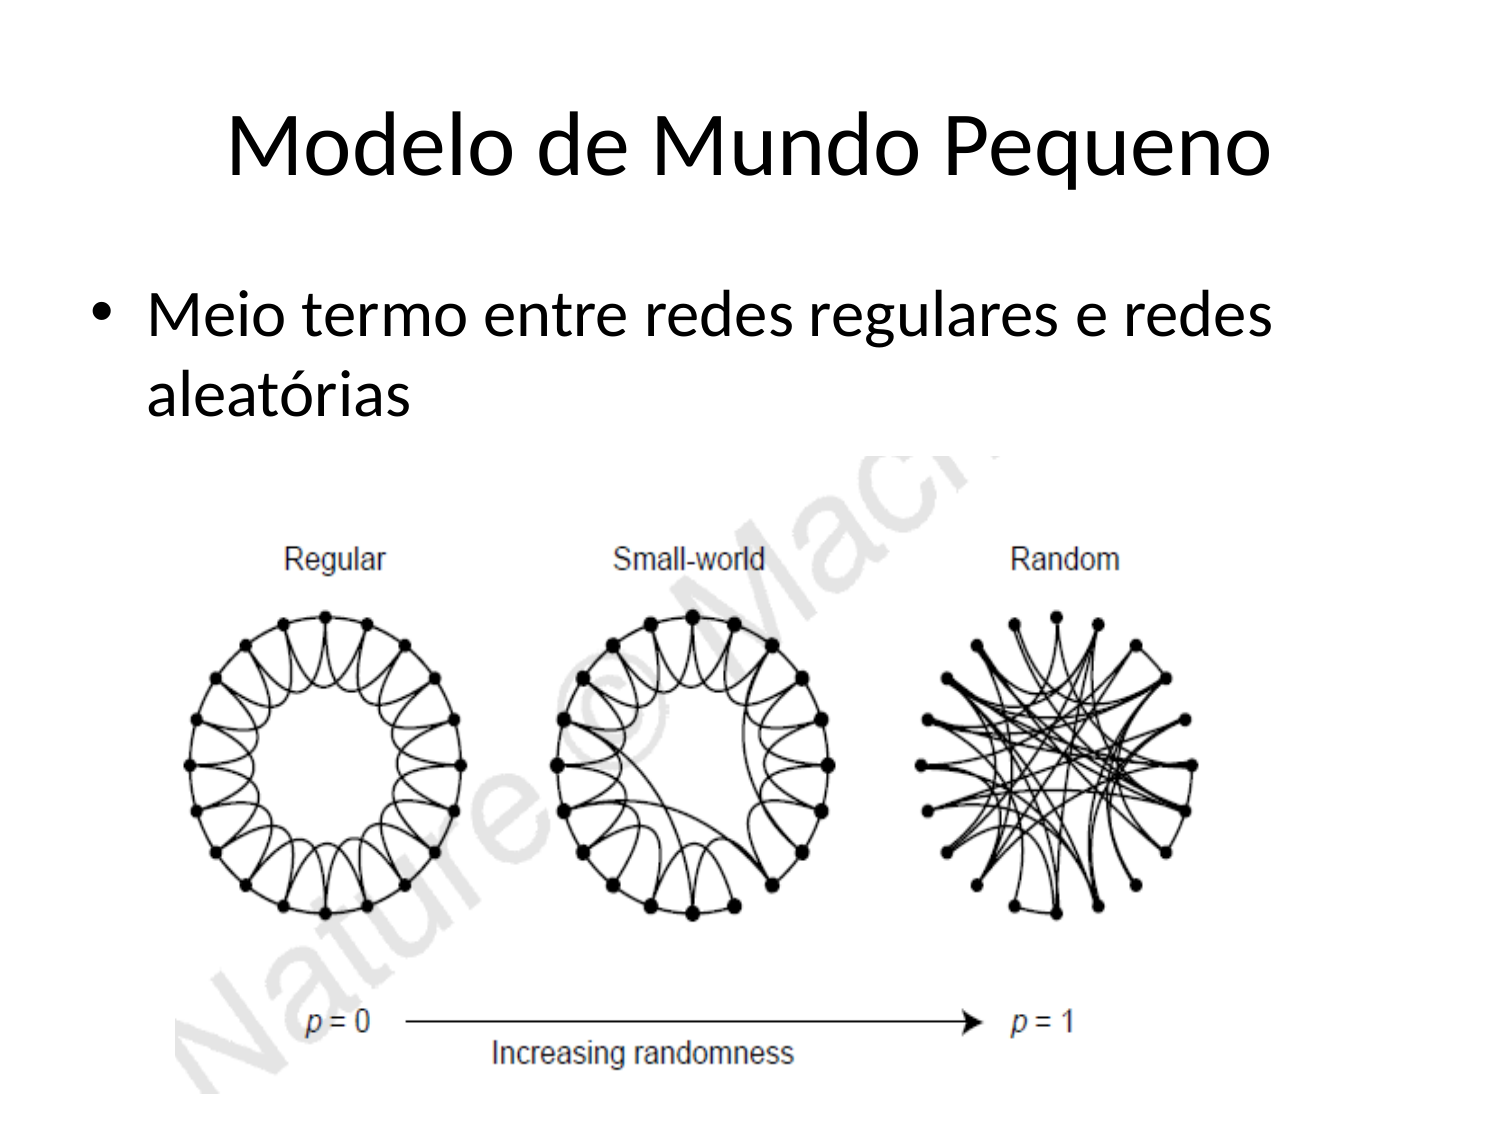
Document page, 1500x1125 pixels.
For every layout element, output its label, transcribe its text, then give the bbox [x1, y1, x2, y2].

list Meio termo entre redes regulares e redes aleatórias [75, 262, 1425, 1005]
title Modelo de Mundo Pequeno [75, 45, 1425, 233]
picture [175, 456, 1224, 1094]
